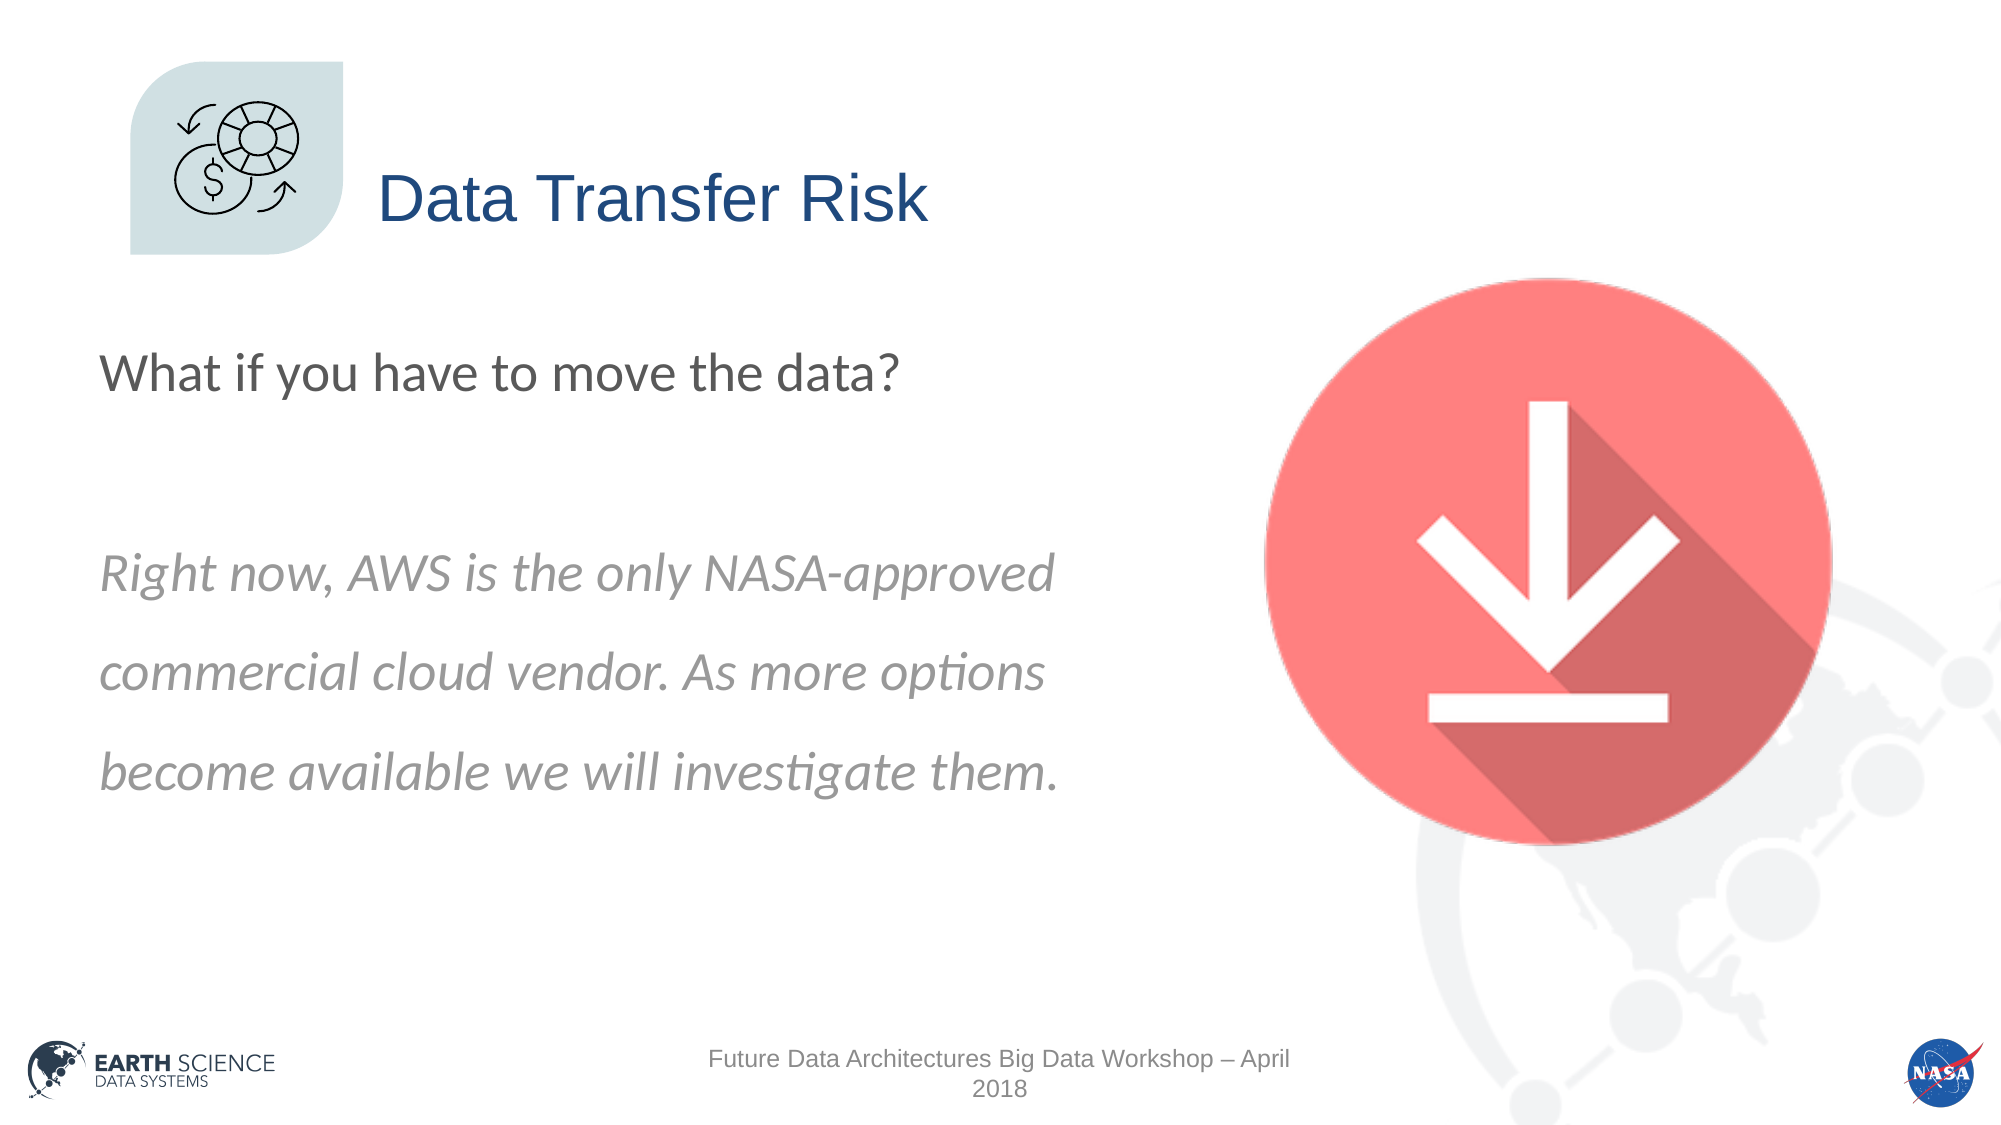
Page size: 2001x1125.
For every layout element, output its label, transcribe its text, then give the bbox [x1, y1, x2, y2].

picture [1194, 208, 1904, 917]
text_box What if you have to move the data? Right now, AWS is the only NASA-approved commercial cloud vendor. As more options become available we will investigate them. [99, 302, 1135, 930]
text_box [130, 61, 344, 255]
text_box Data Transfer Risk [377, 155, 1071, 275]
footer Future Data Architectures Big Data Workshop – April 2018 [662, 1042, 1338, 1103]
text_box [175, 102, 299, 214]
picture [1903, 1038, 1984, 1108]
picture [20, 1029, 283, 1112]
